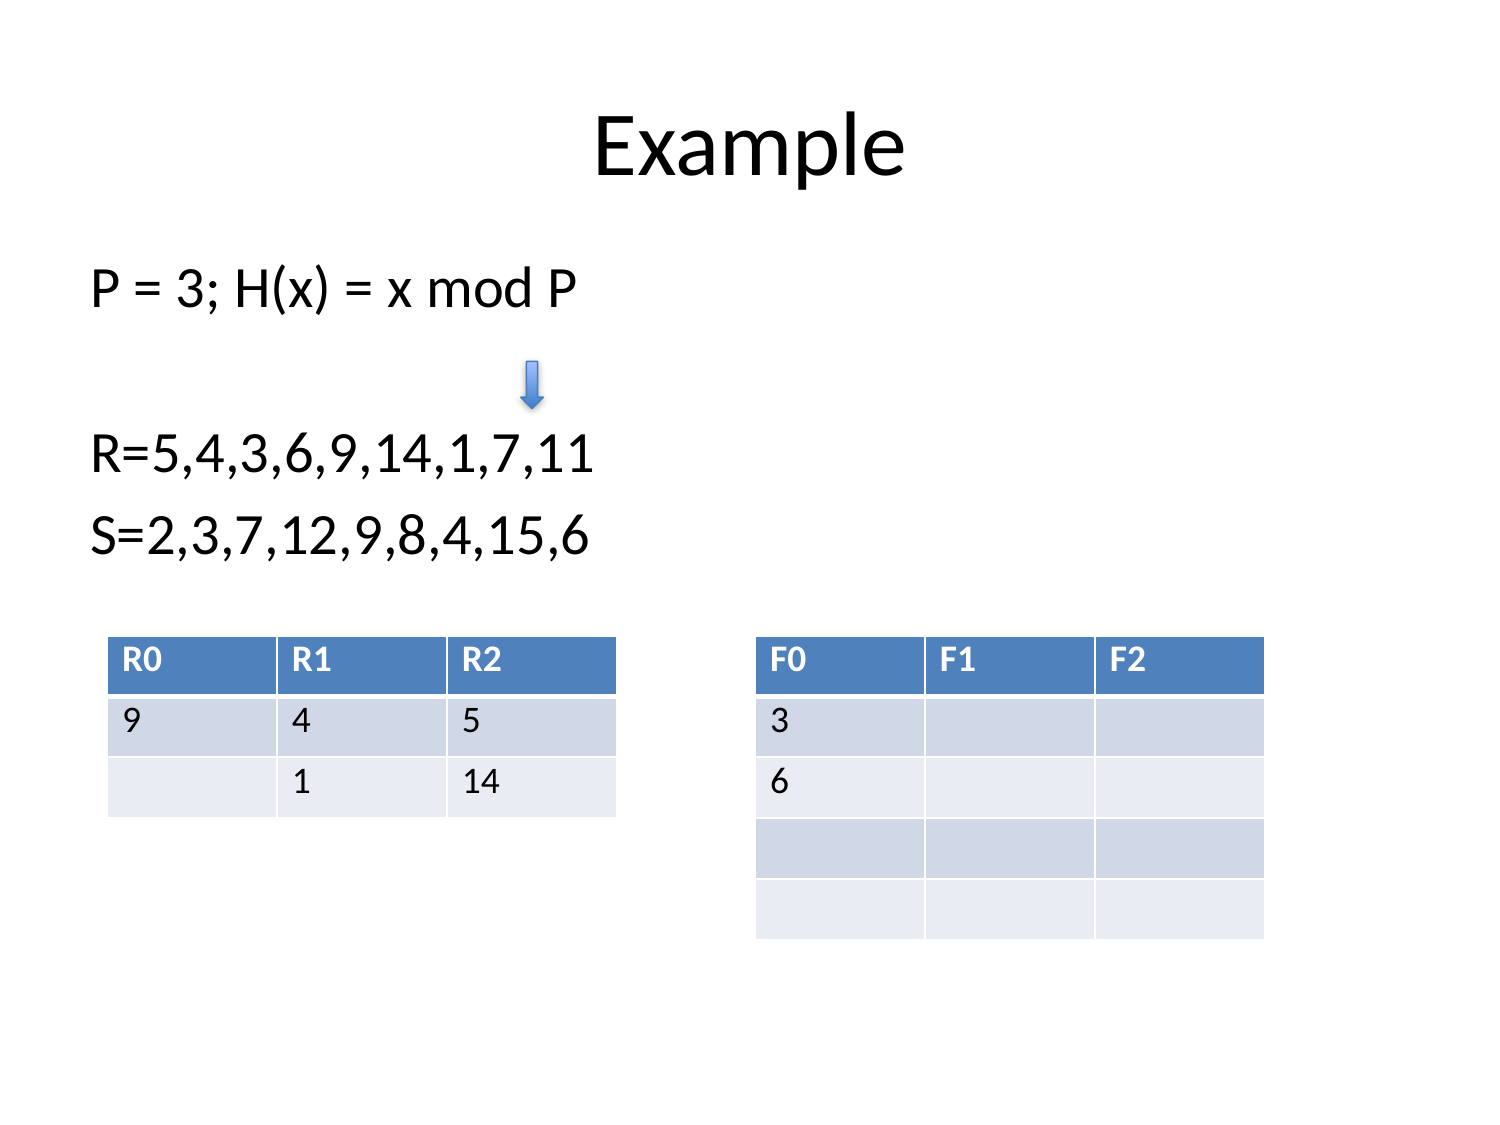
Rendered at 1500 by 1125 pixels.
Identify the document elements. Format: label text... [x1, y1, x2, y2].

table_cell [926, 699, 1094, 756]
title Example [75, 45, 1425, 233]
table_cell [756, 819, 924, 878]
table_header R2 [448, 637, 616, 694]
table_header F0 [756, 637, 924, 694]
text_box [520, 360, 544, 410]
table_cell 1 [278, 758, 446, 817]
table_cell [1096, 819, 1264, 878]
table_cell [1096, 880, 1264, 939]
table_cell [926, 880, 1094, 939]
table_cell 3 [756, 699, 924, 756]
table_cell 4 [278, 699, 446, 756]
table_header F2 [1096, 637, 1264, 694]
table_cell [1096, 699, 1264, 756]
table_cell 6 [756, 758, 924, 817]
table_header F1 [926, 637, 1094, 694]
table_cell 9 [108, 699, 276, 756]
table_cell 14 [448, 758, 616, 817]
table_cell [756, 880, 924, 939]
table_cell [1096, 758, 1264, 817]
table_cell 5 [448, 699, 616, 756]
list P = 3; H(x) = x mod P R=5,4,3,6,9,14,1,7,11 S=2,3,7,12,9,8,4,15,6 [75, 241, 1425, 574]
table_cell [926, 758, 1094, 817]
table_header R0 [108, 637, 276, 694]
table_header R1 [278, 637, 446, 694]
table_cell [108, 758, 276, 817]
table_cell [926, 819, 1094, 878]
